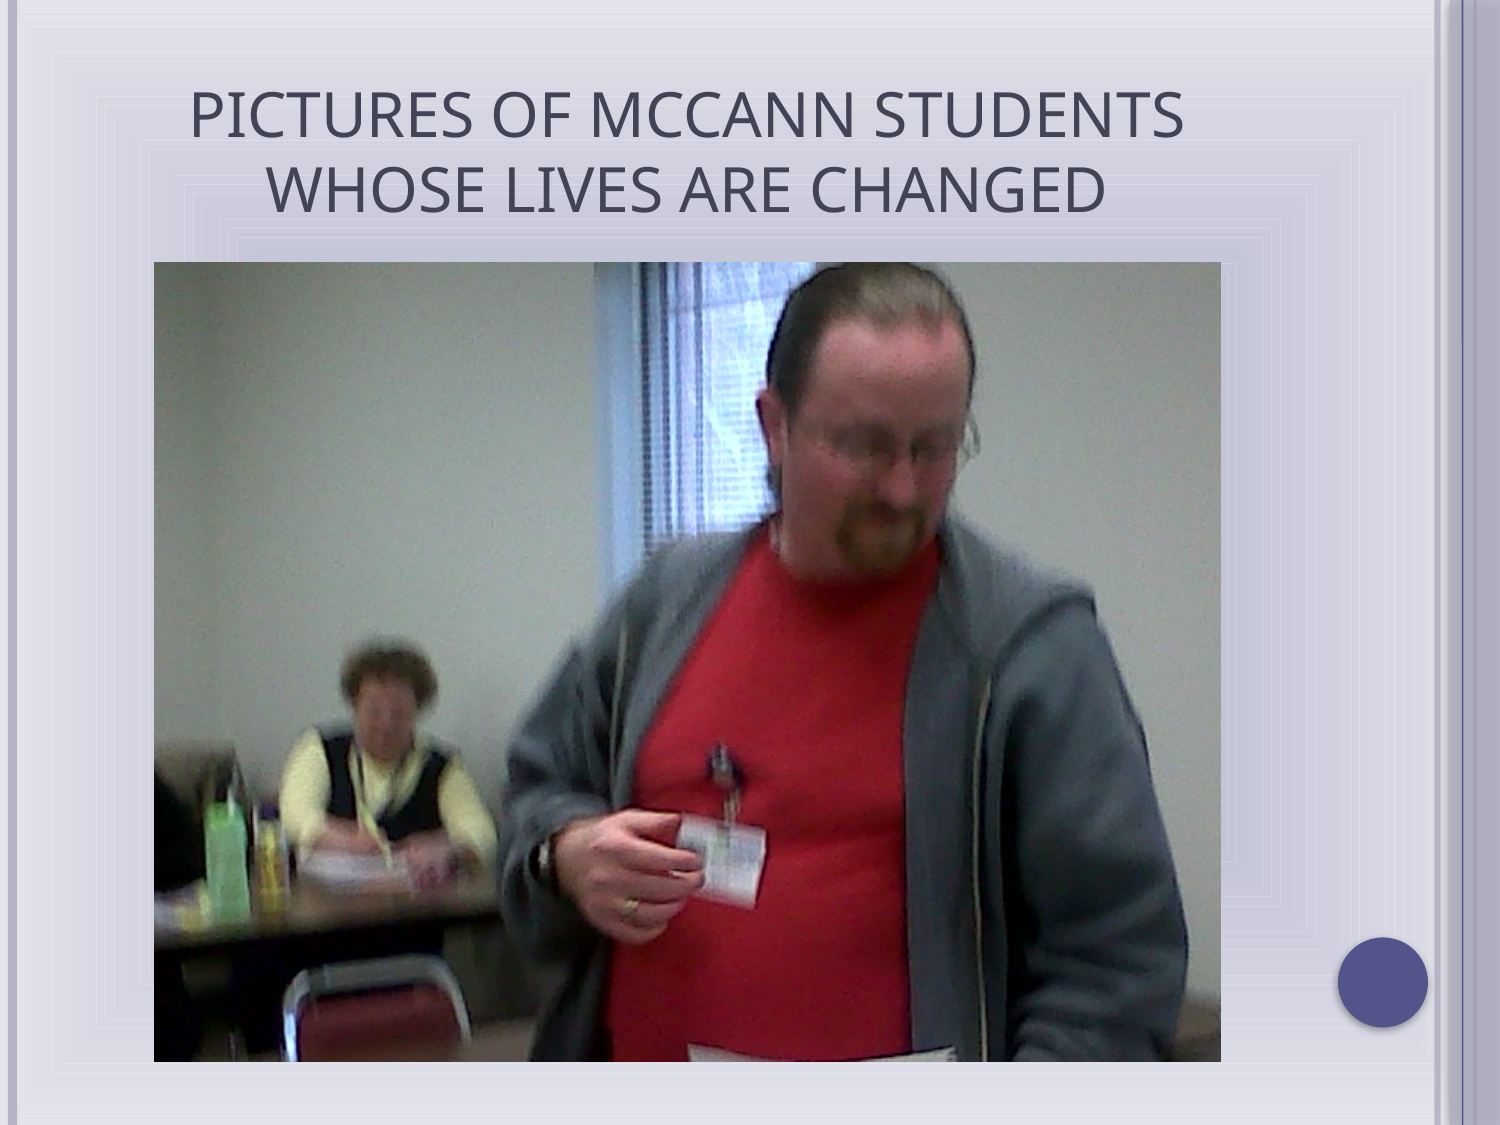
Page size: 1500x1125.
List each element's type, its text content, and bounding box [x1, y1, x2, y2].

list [153, 261, 1221, 1063]
title Pictures of McCann Students whose Lives are changed [75, 45, 1300, 233]
